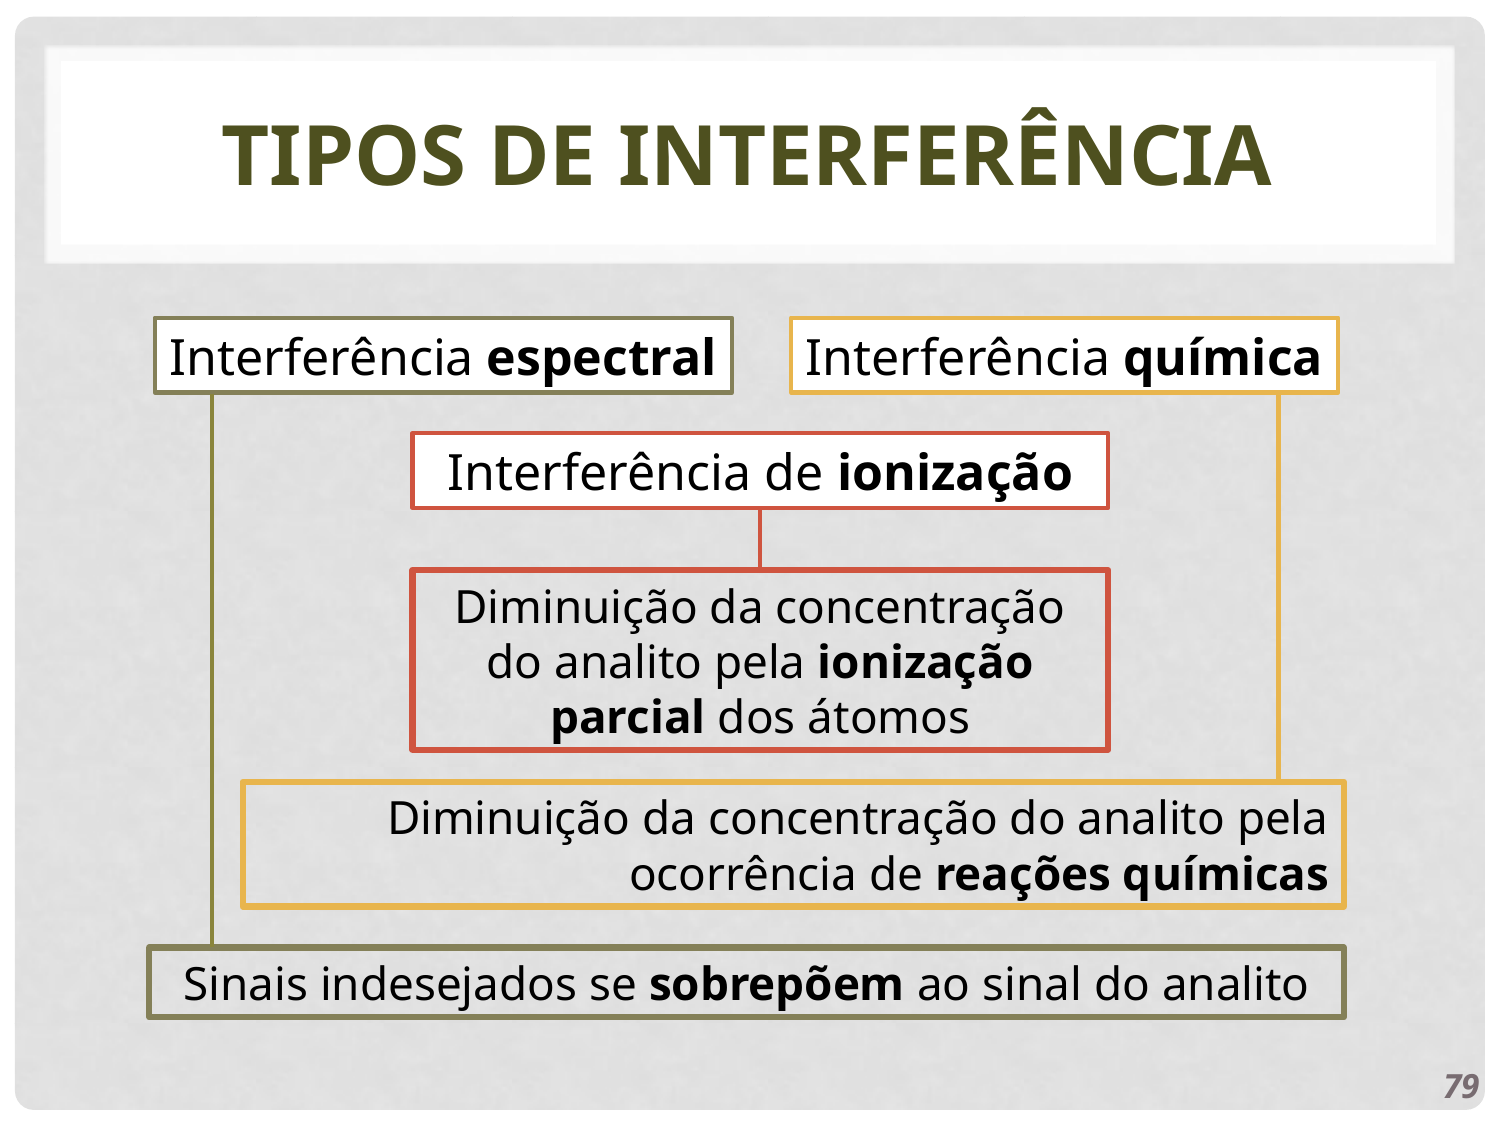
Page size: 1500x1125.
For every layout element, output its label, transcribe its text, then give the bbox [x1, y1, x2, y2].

text_box Interferência de ionização [410, 431, 1110, 510]
text_box 79 [1428, 1058, 1495, 1113]
text_box Interferência química [789, 316, 1340, 395]
text_box Diminuição da concentração do analito pela ionização parcial dos átomos [410, 568, 1110, 752]
title Tipos de interferência [69, 66, 1425, 238]
text_box Sinais indesejados se sobrepõem ao sinal do analito [147, 945, 1346, 1019]
text_box Interferência espectral [153, 316, 734, 395]
text_box Diminuição da concentração do analito pela ocorrência de reações químicas [241, 780, 1346, 909]
